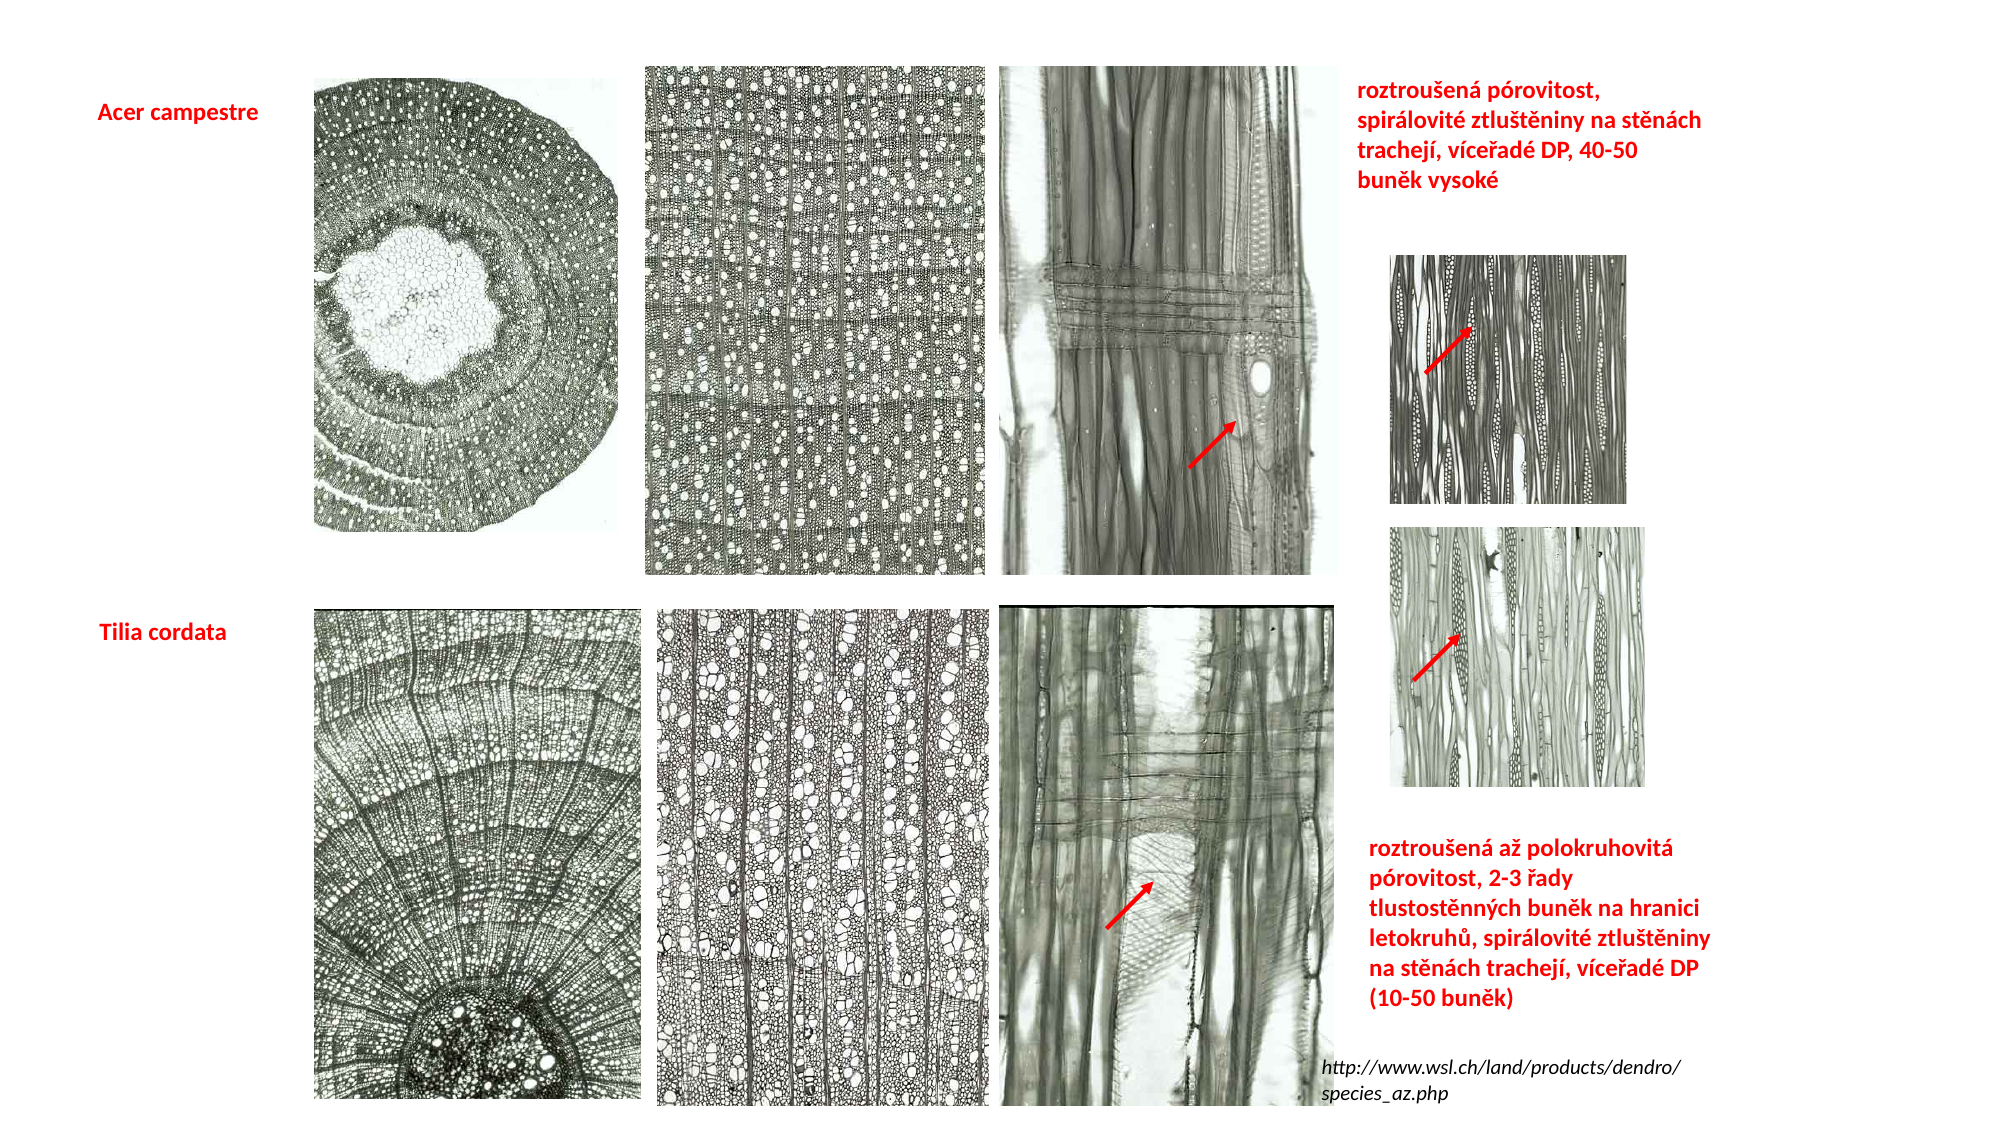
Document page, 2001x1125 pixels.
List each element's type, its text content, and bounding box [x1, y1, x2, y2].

picture [1389, 527, 1645, 787]
text_box Acer campestre [82, 88, 314, 134]
picture [999, 66, 1339, 575]
text_box roztroušená až polokruhovitá pórovitost, 2-3 řady tlustostěnných buněk na hranici letokruhů, spirálovité ztluštěniny na stěnách trachejí, víceřadé DP (10-50 buněk) [1354, 824, 1733, 1019]
picture [645, 66, 985, 575]
picture [314, 609, 641, 1099]
picture [999, 605, 1334, 1106]
text_box roztroušená pórovitost, spirálovité ztluštěniny na stěnách trachejí, víceřadé DP, 40-50 buněk vysoké [1342, 66, 1721, 201]
text_box Tilia cordata [84, 608, 297, 653]
picture [1389, 255, 1627, 504]
picture [657, 609, 989, 1106]
text_box http://www.wsl.ch/land/products/dendro/species_az.php [1306, 1046, 1745, 1112]
picture [314, 78, 618, 532]
